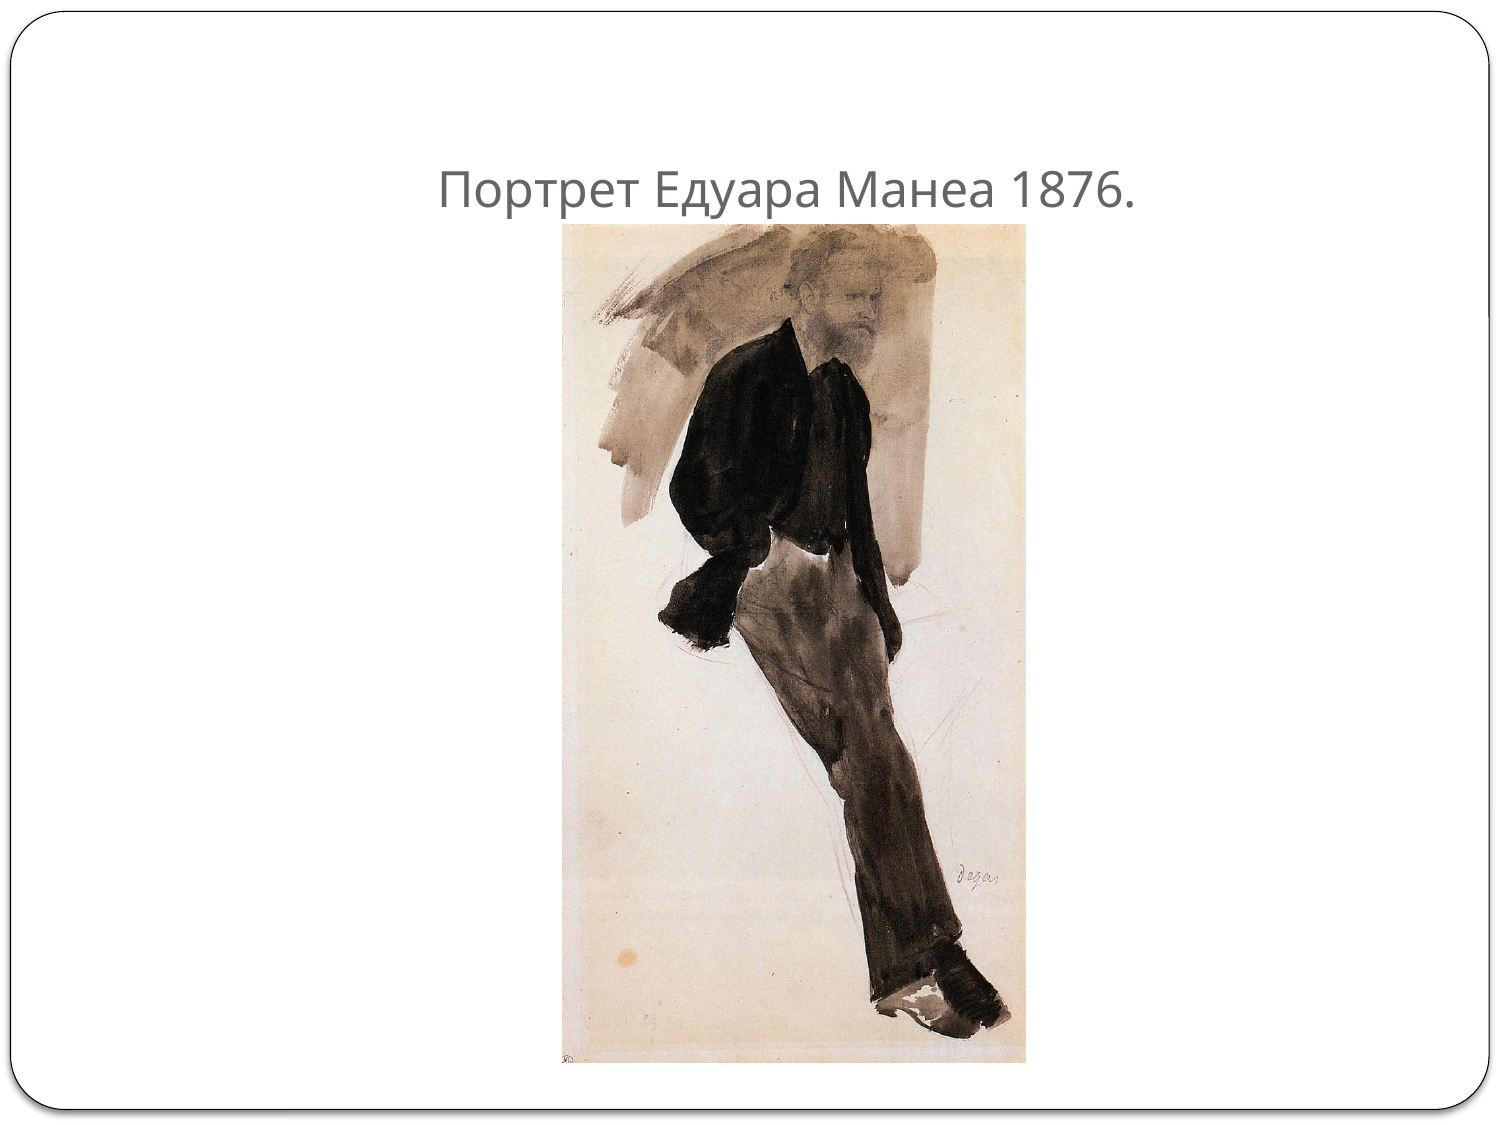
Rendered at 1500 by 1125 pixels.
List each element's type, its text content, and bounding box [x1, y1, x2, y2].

title Портрет Едуара Манеа 1876. [150, 45, 1425, 233]
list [562, 224, 1027, 1063]
